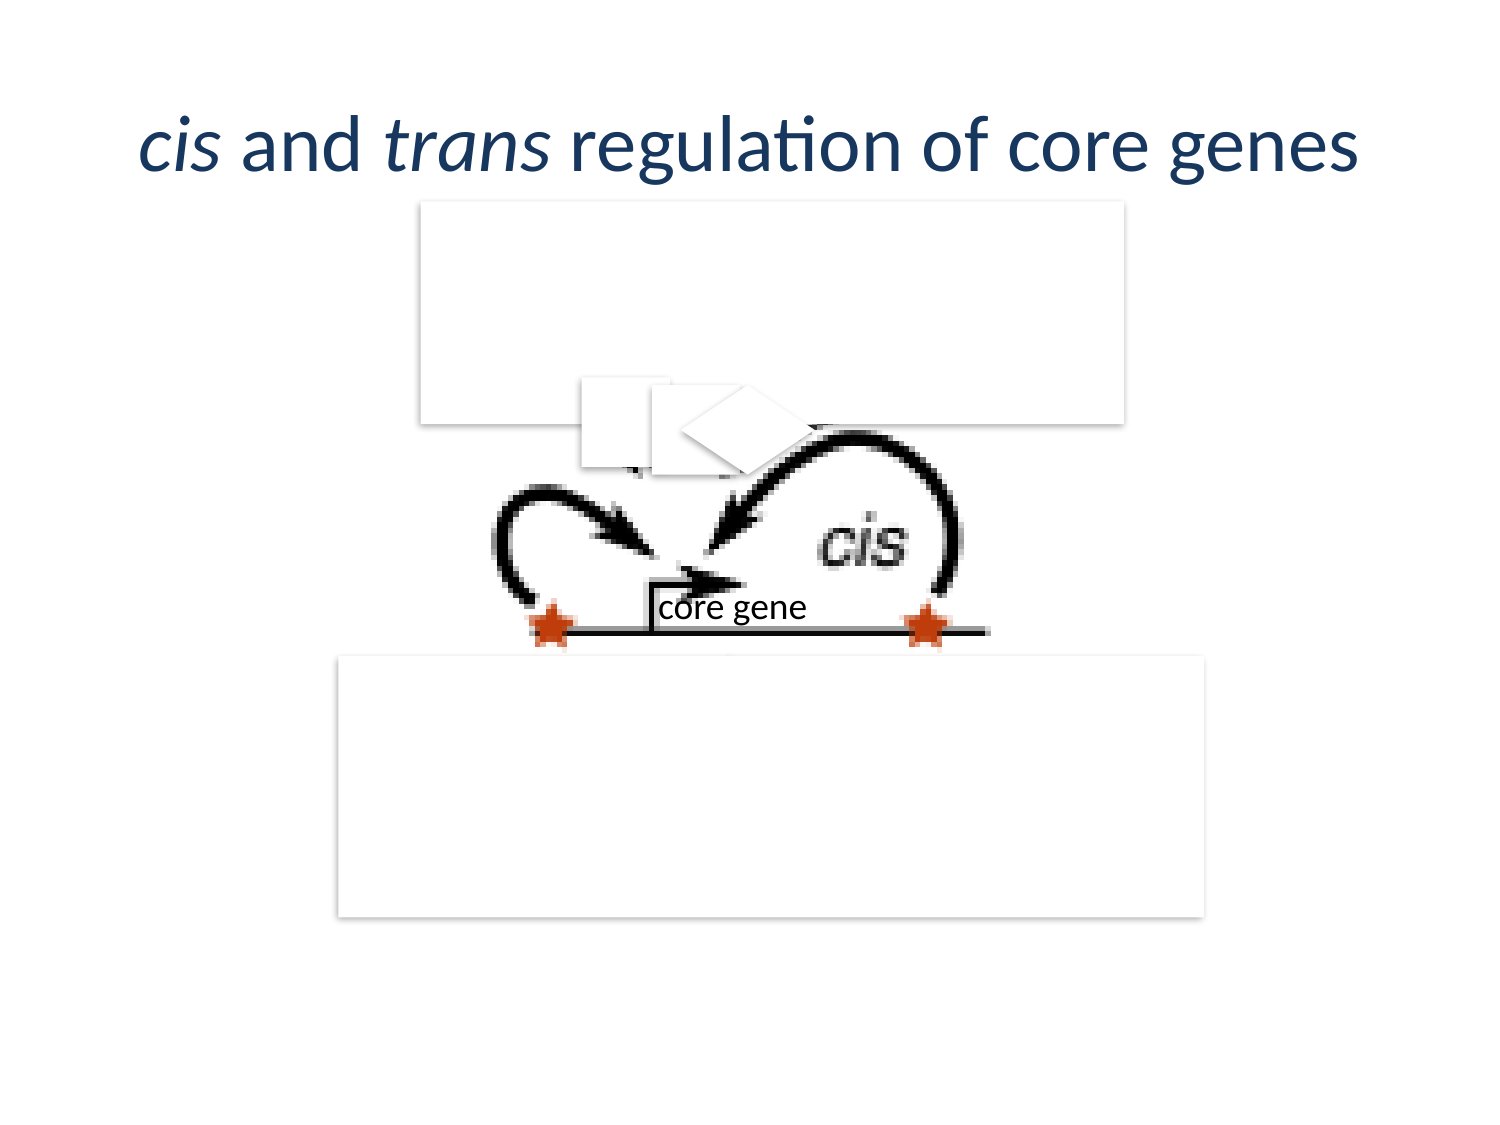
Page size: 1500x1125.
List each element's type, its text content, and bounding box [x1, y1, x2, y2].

picture [132, 182, 1205, 1070]
title cis and trans regulation of core genes [75, 45, 1425, 233]
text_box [420, 201, 1125, 475]
